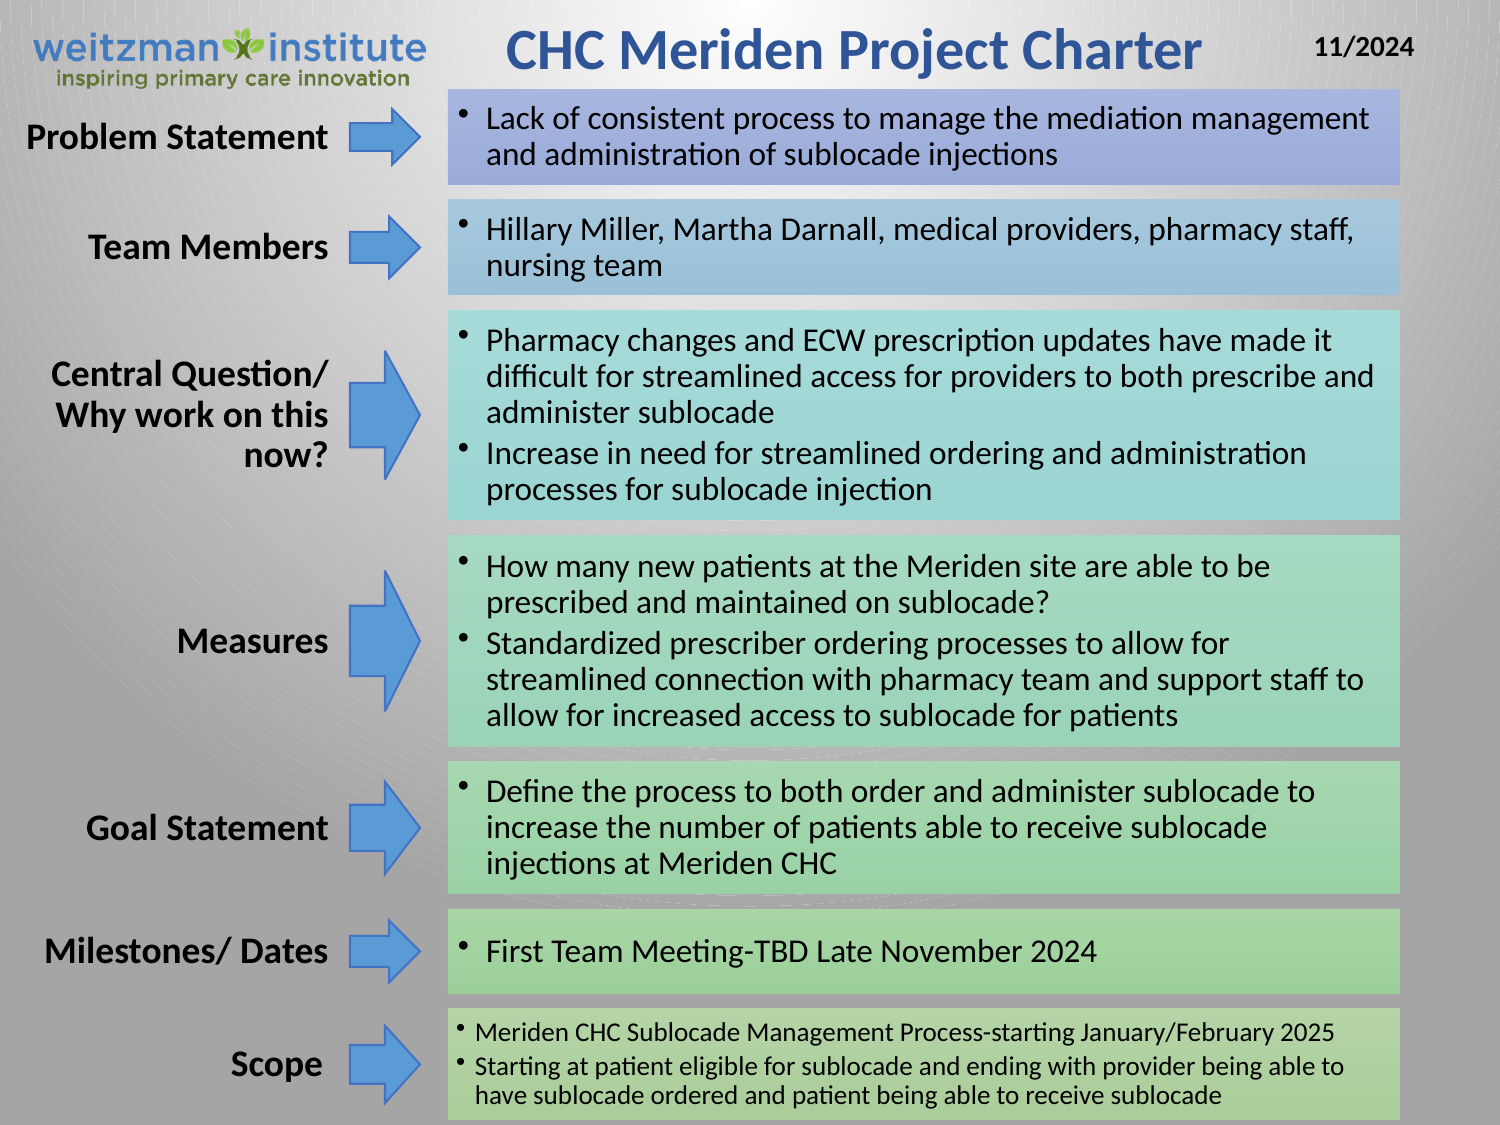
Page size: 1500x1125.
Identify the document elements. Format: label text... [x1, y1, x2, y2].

text_box CHC Meriden Project Charter [438, 3, 1272, 84]
text_box 11/2024 [1271, 20, 1430, 70]
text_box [0, 84, 1400, 1125]
picture [22, 20, 432, 102]
